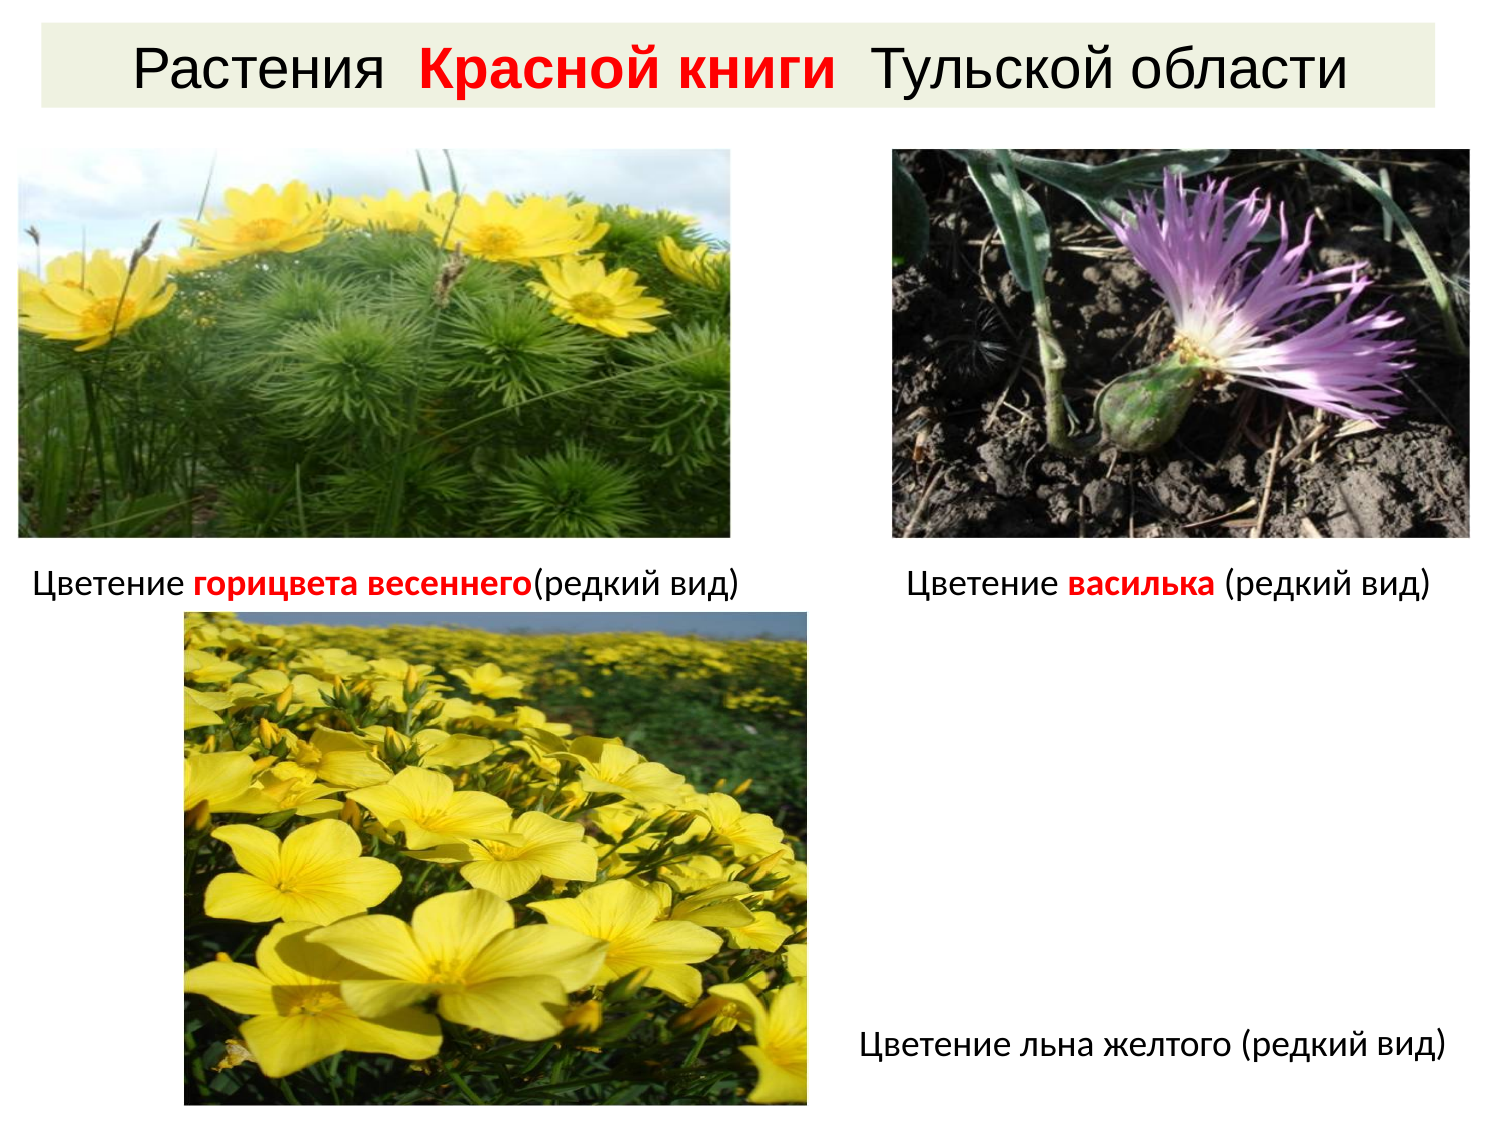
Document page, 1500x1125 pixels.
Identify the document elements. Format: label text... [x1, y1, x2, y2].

text_box Растения Красной книги Тульской области [41, 22, 1436, 108]
text_box Цветение льна желтого (редкий [844, 1011, 1471, 1072]
text_box Цветение горицвета весеннего(редкий вид) [17, 550, 762, 611]
text_box Цветение василька (редкий вид) [891, 550, 1471, 611]
picture [17, 148, 732, 540]
picture [182, 611, 810, 1107]
picture [891, 148, 1471, 540]
text_box вид) [851, 1010, 1478, 1071]
